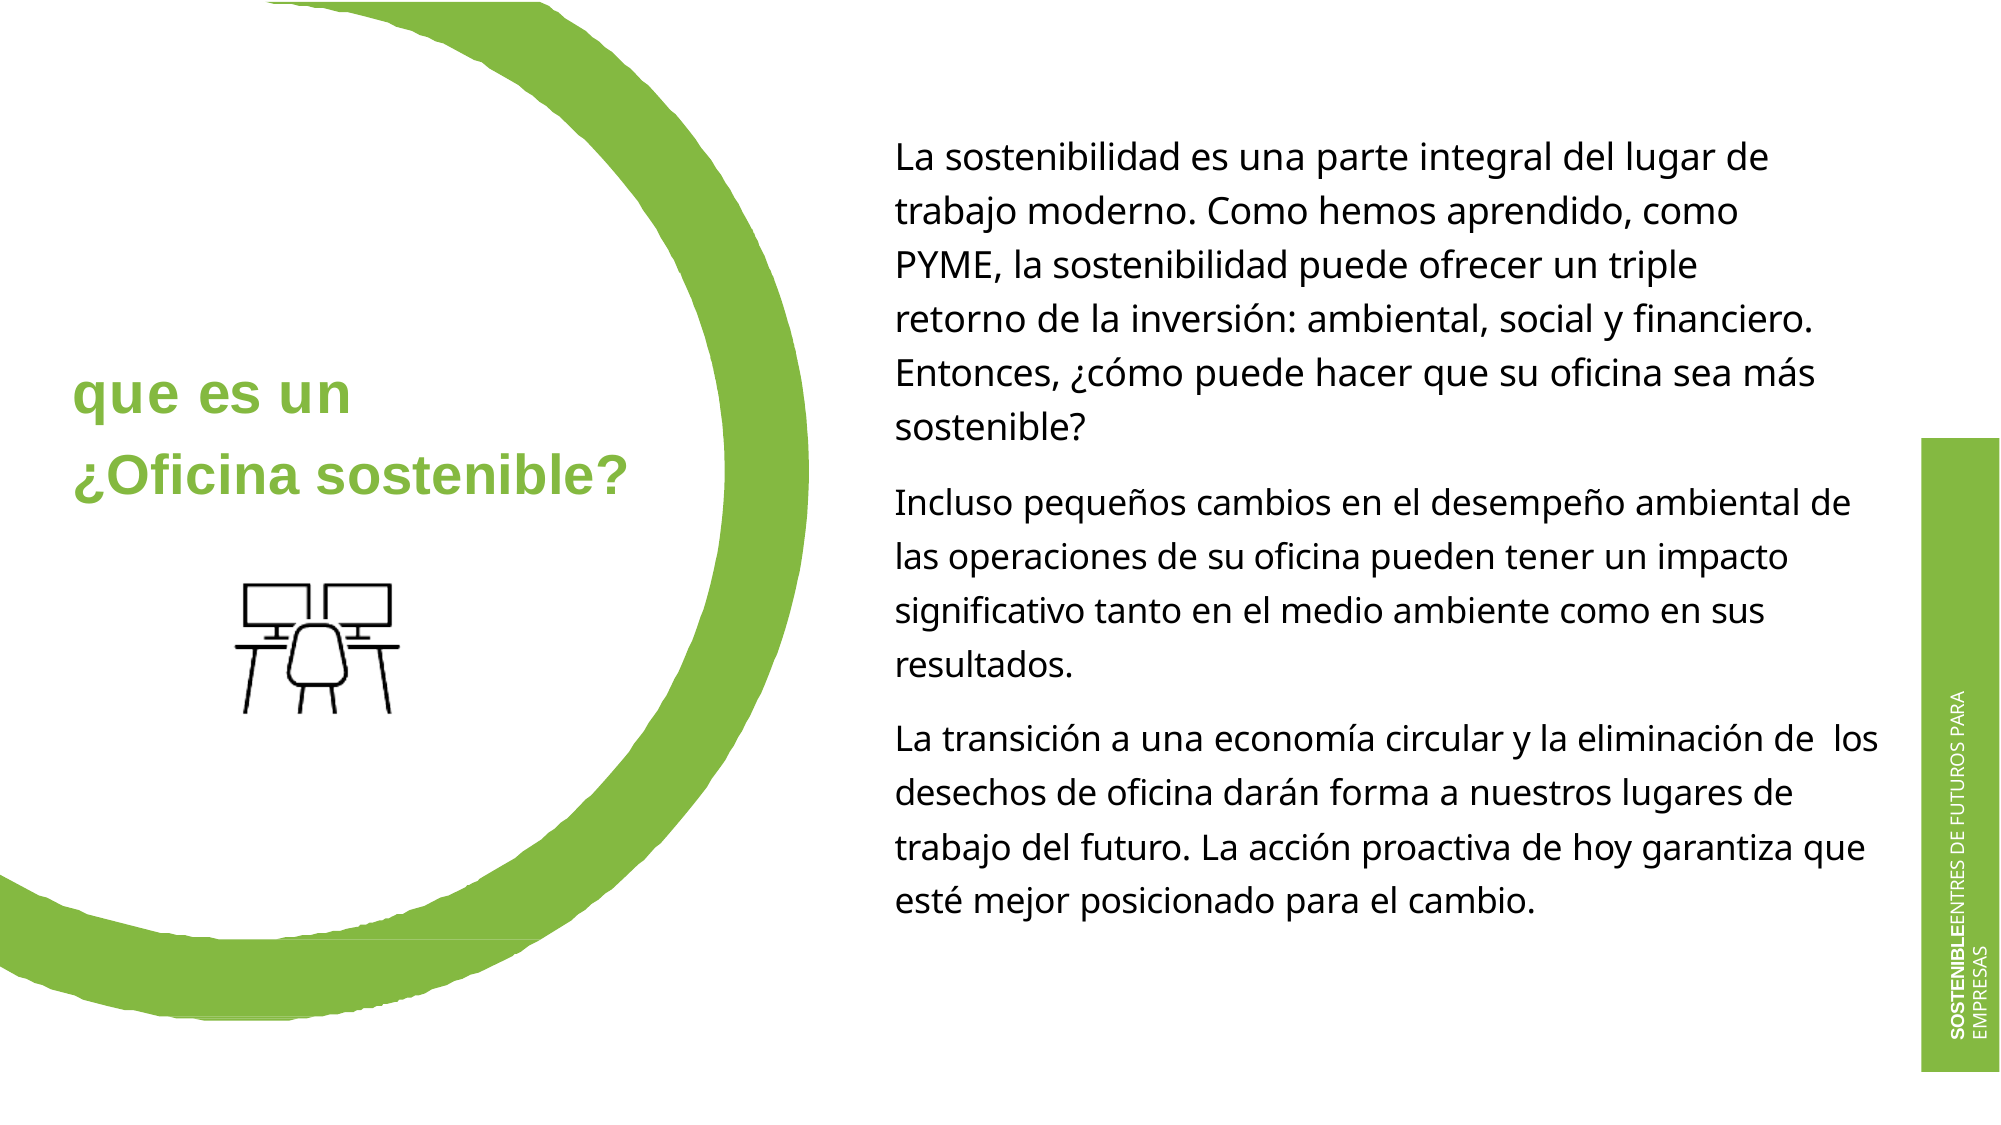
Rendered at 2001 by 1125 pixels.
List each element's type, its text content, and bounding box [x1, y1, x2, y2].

text_box SOSTENIBLEENTRES DE FUTUROS PARA EMPRESAS [1945, 589, 1976, 1043]
text_box [0, 1, 809, 1021]
text_box [1921, 438, 2000, 1072]
title que es un ¿Oficina sostenible? [70, 339, 633, 543]
text_box La sostenibilidad es una parte integral del lugar de trabajo moderno. Como hemos aprendido, como PYME, la sostenibilidad puede ofrecer un triple retorno de la inversión: ambiental, social y financiero. Entonces, ¿cómo puede hacer que su oficina sea más sostenible? Incluso pequeños cambios en el desempeño ambiental de las operaciones de su oficina pueden tener un impacto significativo tanto en el medio ambiente como en sus resultados. La transición a una economía circular y la eliminación de los desechos de oficina darán forma a nuestros lugares de trabajo del futuro. La acción proactiva de hoy garantiza que esté mejor posicionado para el cambio. [892, 122, 1887, 921]
picture [214, 544, 419, 749]
